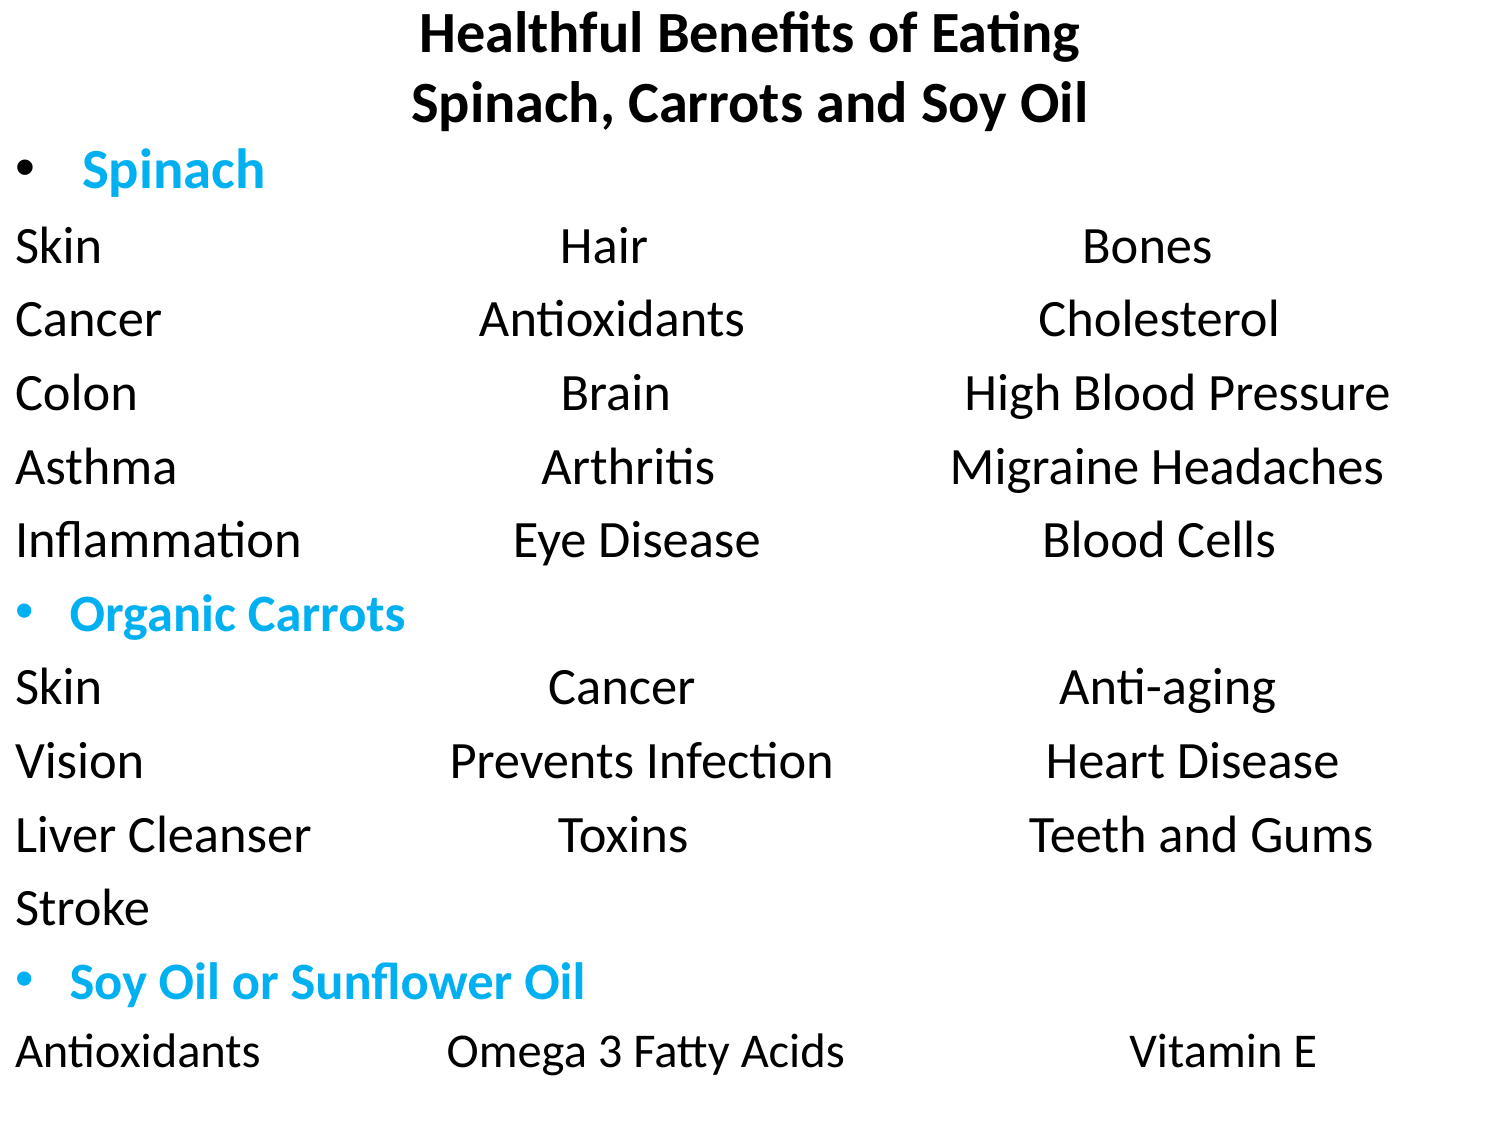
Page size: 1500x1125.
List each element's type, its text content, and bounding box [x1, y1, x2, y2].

list Spinach Skin Hair Bones Cancer Antioxidants Cholesterol Colon Brain High Blood Pressure Asthma Arthritis Migraine Headaches Inflammation Eye Disease Blood Cells Organic Carrots Skin Cancer Anti-aging Vision Prevents Infection Heart Disease Liver Cleanser Toxins Teeth and Gums Stroke Soy Oil or Sunflower Oil Antioxidants Omega 3 Fatty Acids Vitamin E [0, 125, 1500, 1125]
title Healthful Benefits of Eating Spinach, Carrots and Soy Oil [0, 0, 1500, 125]
